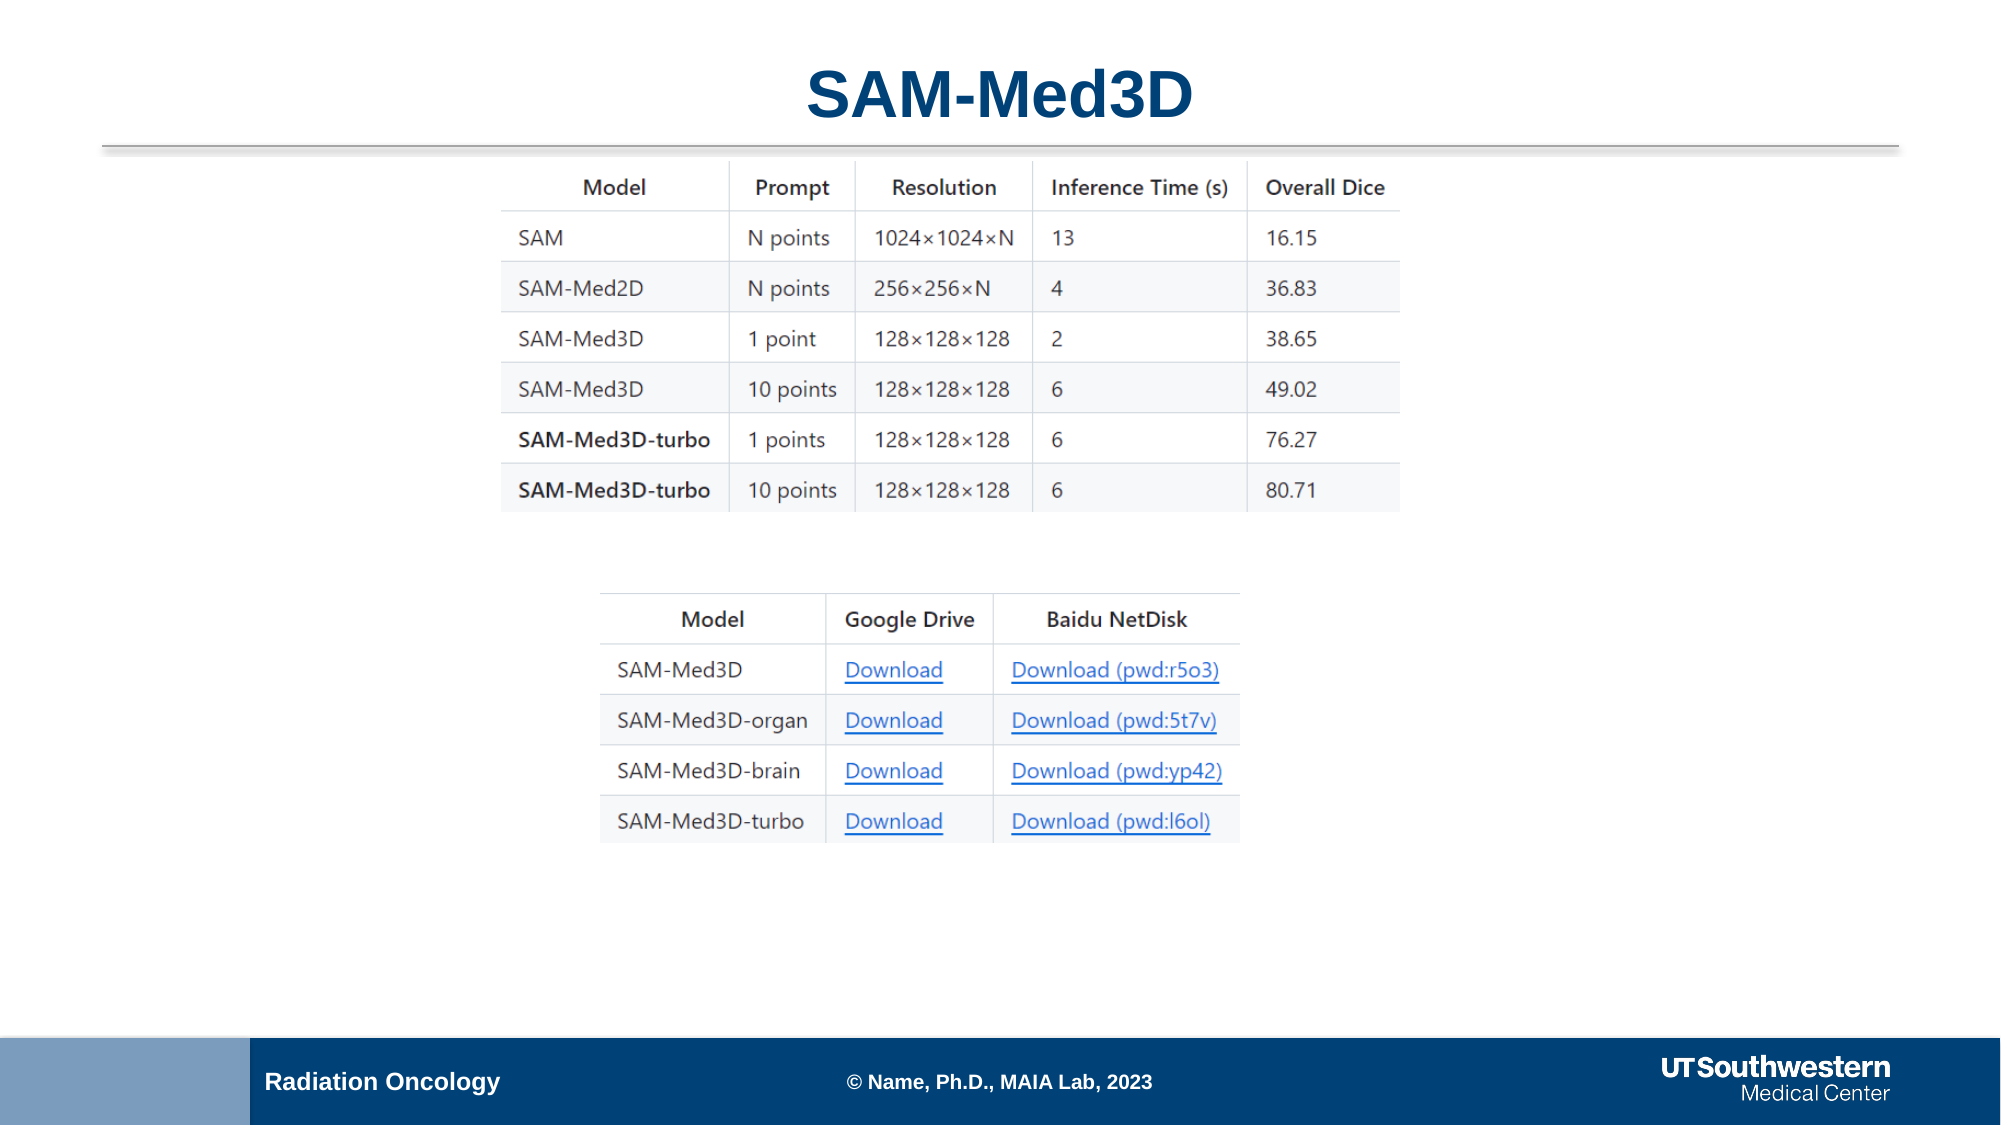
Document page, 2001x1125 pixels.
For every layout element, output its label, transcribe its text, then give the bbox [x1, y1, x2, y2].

picture [1648, 1043, 1904, 1117]
picture [599, 593, 1241, 844]
title SAM-Med3D [101, 37, 1899, 131]
footer © Name, Ph.D., MAIA Lab, 2023 [600, 1051, 1400, 1112]
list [501, 161, 1401, 512]
